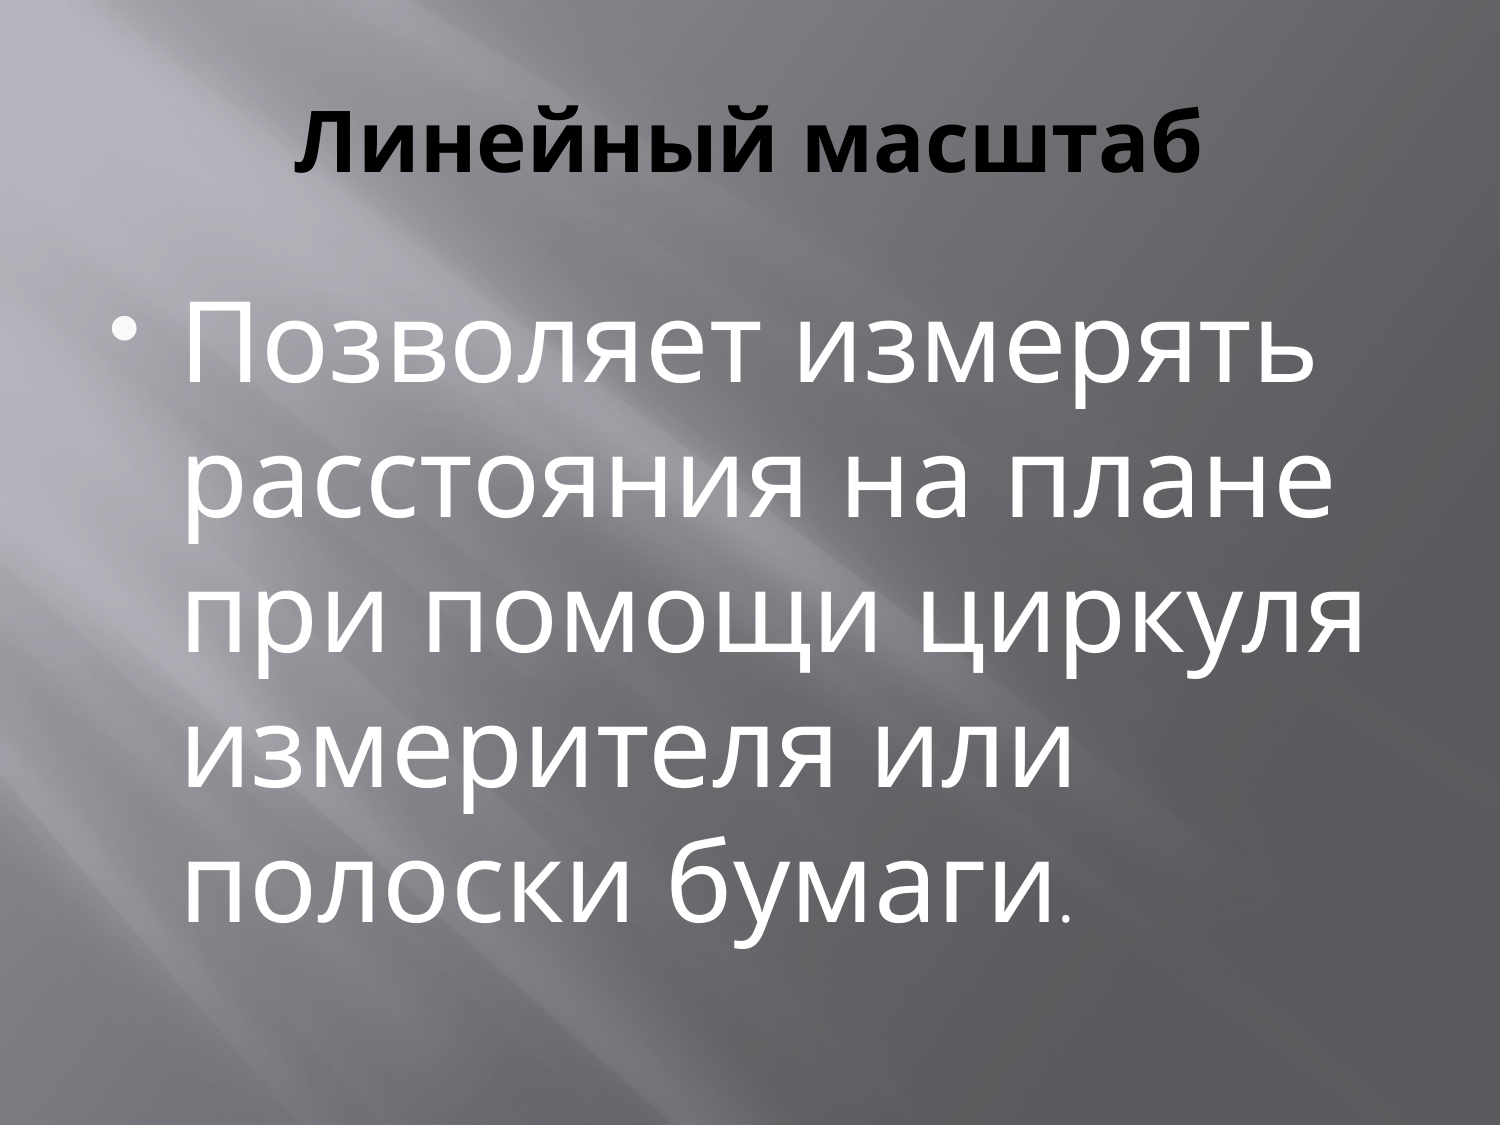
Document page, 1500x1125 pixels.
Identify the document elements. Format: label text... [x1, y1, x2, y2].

list Позволяет измерять расстояния на плане при помощи циркуля измерителя или полоски бумаги. [75, 262, 1425, 1035]
title Линейный масштаб [75, 45, 1425, 233]
